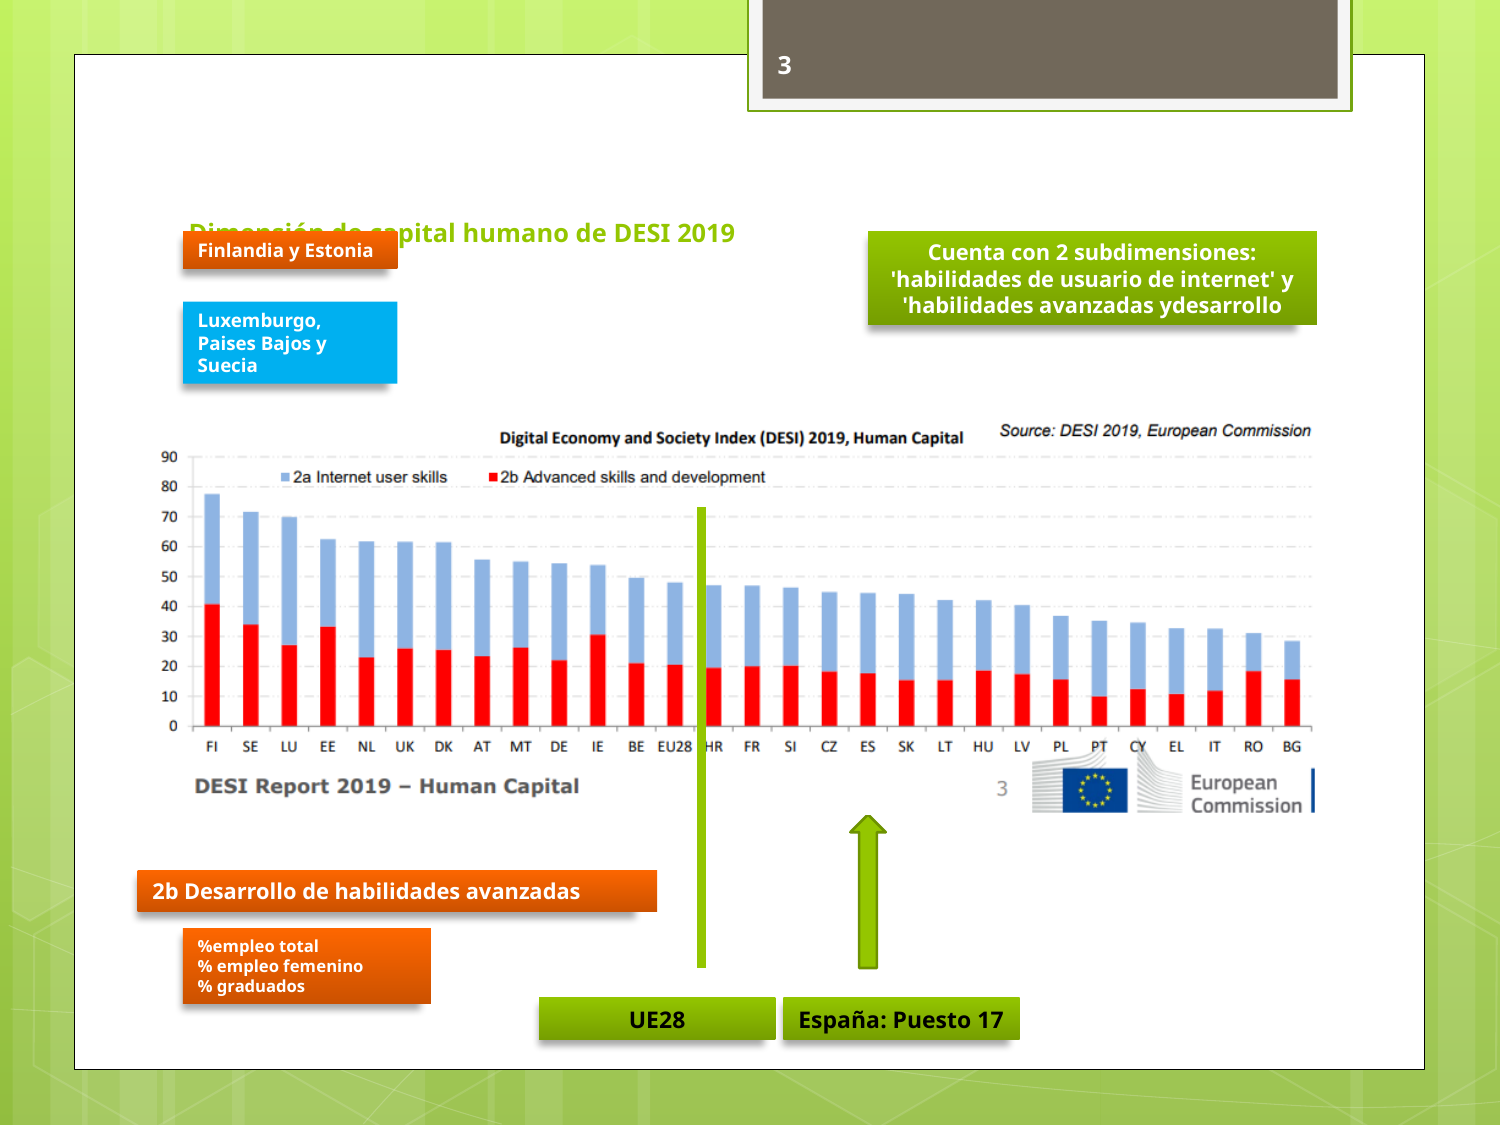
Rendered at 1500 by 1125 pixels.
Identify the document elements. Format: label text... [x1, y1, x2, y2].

text_box Luxemburgo, Paises Bajos y Suecia [183, 301, 398, 384]
text_box [849, 824, 887, 970]
picture [158, 416, 1318, 815]
slide_number 3 [762, 36, 982, 97]
text_box España: Puesto 17 [783, 997, 1020, 1040]
text_box 2b Desarrollo de habilidades avanzadas [137, 870, 658, 912]
text_box Finlandia y Estonia [183, 231, 398, 269]
text_box UE28 [539, 997, 776, 1040]
title Dimensión de capital humano de DESI 2019 [173, 208, 1327, 396]
text_box %empleo total % empleo femenino % graduados [182, 928, 431, 1004]
text_box Cuenta con 2 subdimensiones: 'habilidades de usuario de internet' y 'habilidades avanzadas ydesarrollo [868, 231, 1317, 325]
